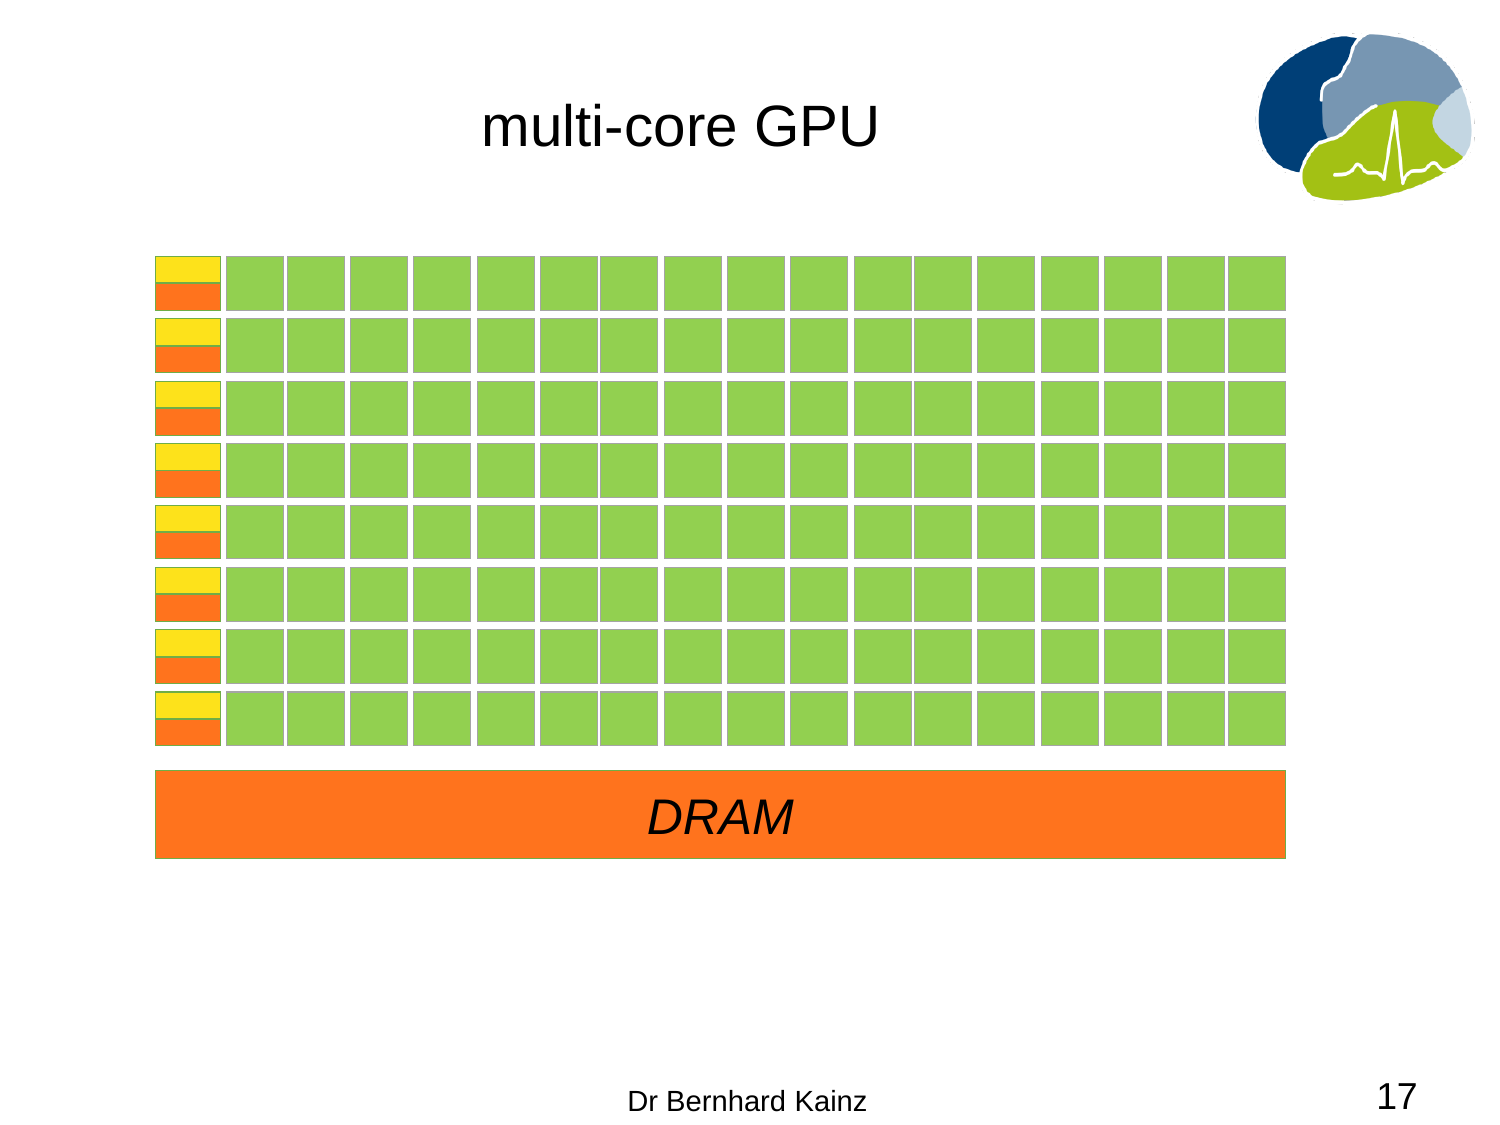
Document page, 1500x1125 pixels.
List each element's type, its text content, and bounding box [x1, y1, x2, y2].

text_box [155, 256, 1286, 859]
title multi-core GPU [122, 36, 1248, 210]
